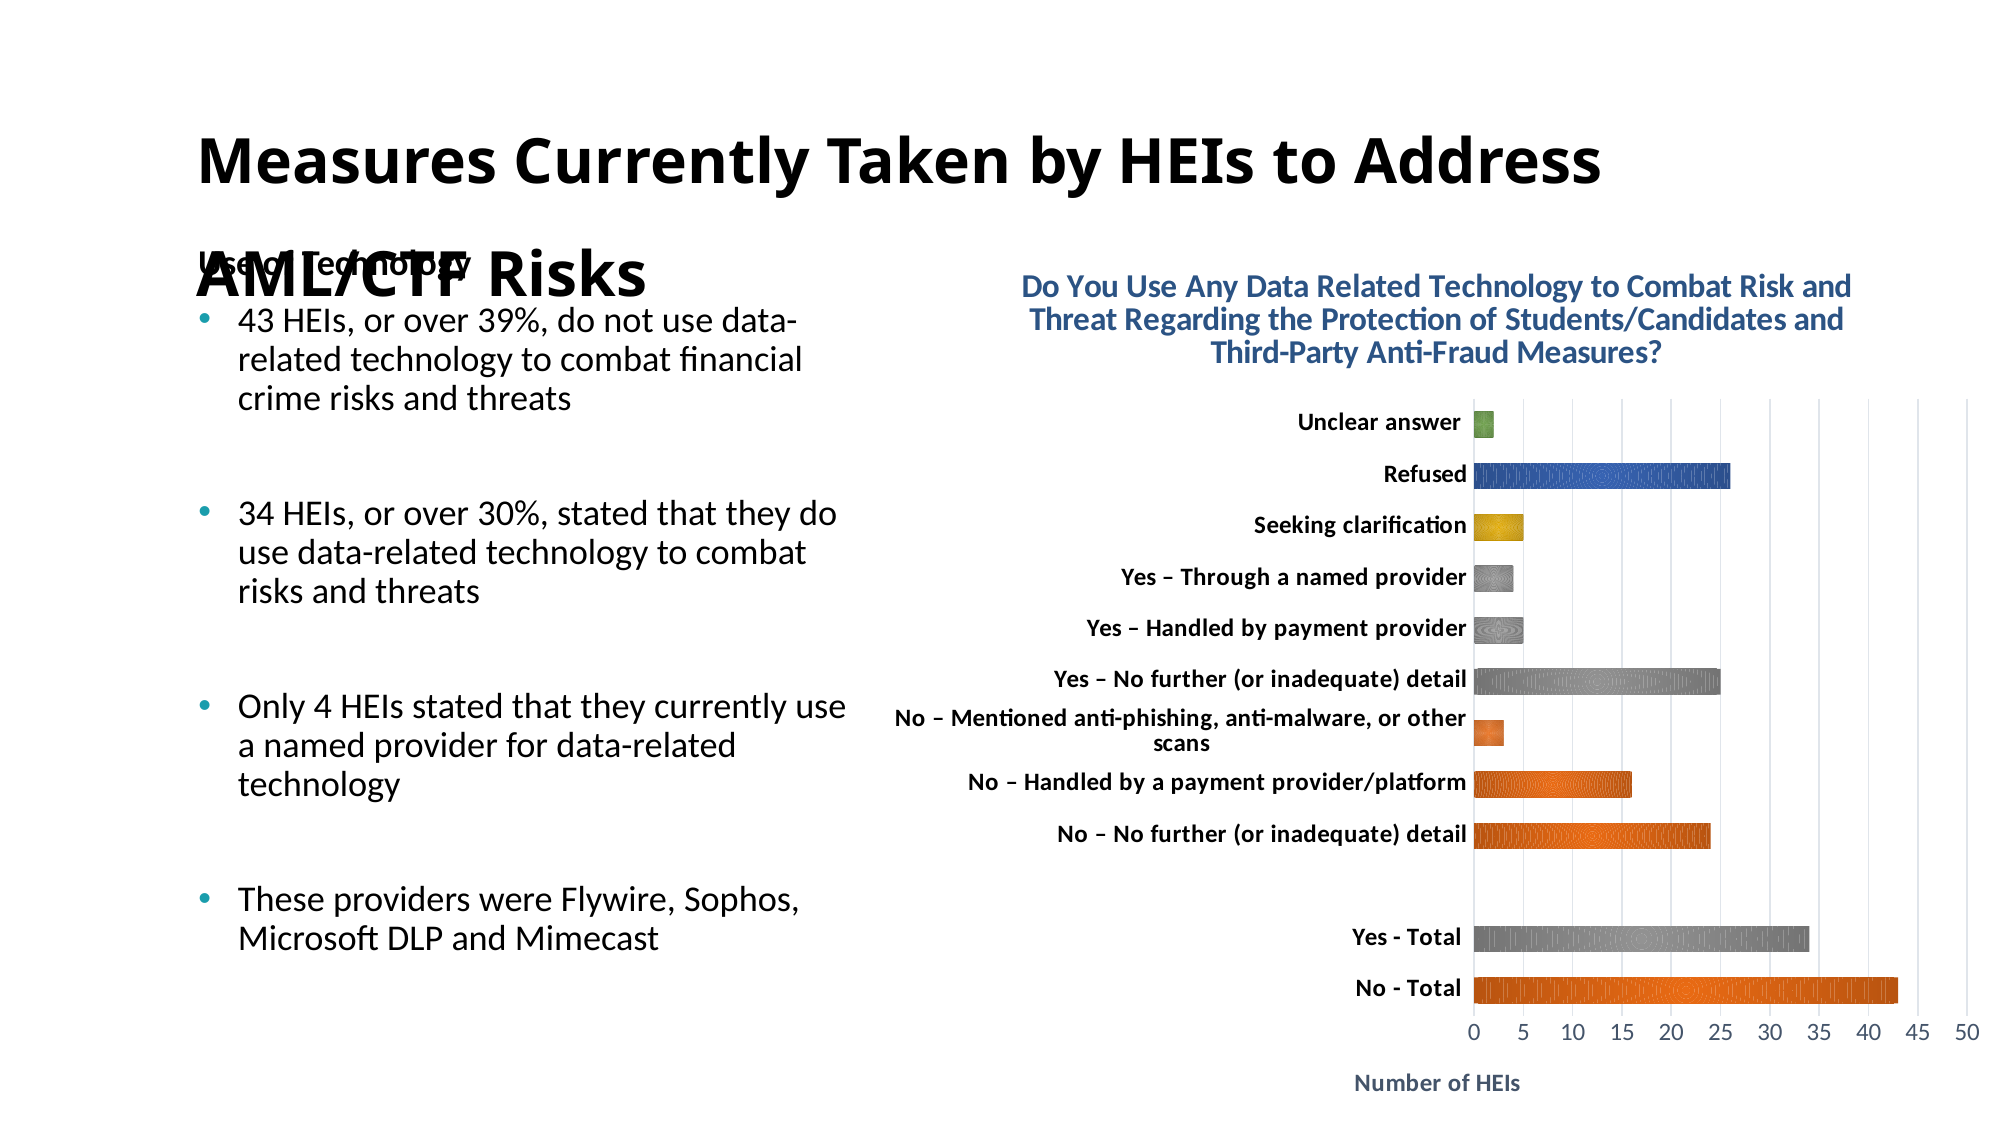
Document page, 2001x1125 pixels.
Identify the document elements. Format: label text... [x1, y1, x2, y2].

chart [872, 236, 2000, 1125]
list Use of Technology 43 HEIs, or over 39%, do not use data-related technology to combat financial crime risks and threats 34 HEIs, or over 30%, stated that they do use data-related technology to combat risks and threats Only 4 HEIs stated that they currently use a named provider for data-related technology These providers were Flywire, Sophos, Microsoft DLP and Mimecast [196, 243, 872, 965]
title Measures Currently Taken by HEIs to Address AML/CTF Risks [196, 113, 1827, 243]
